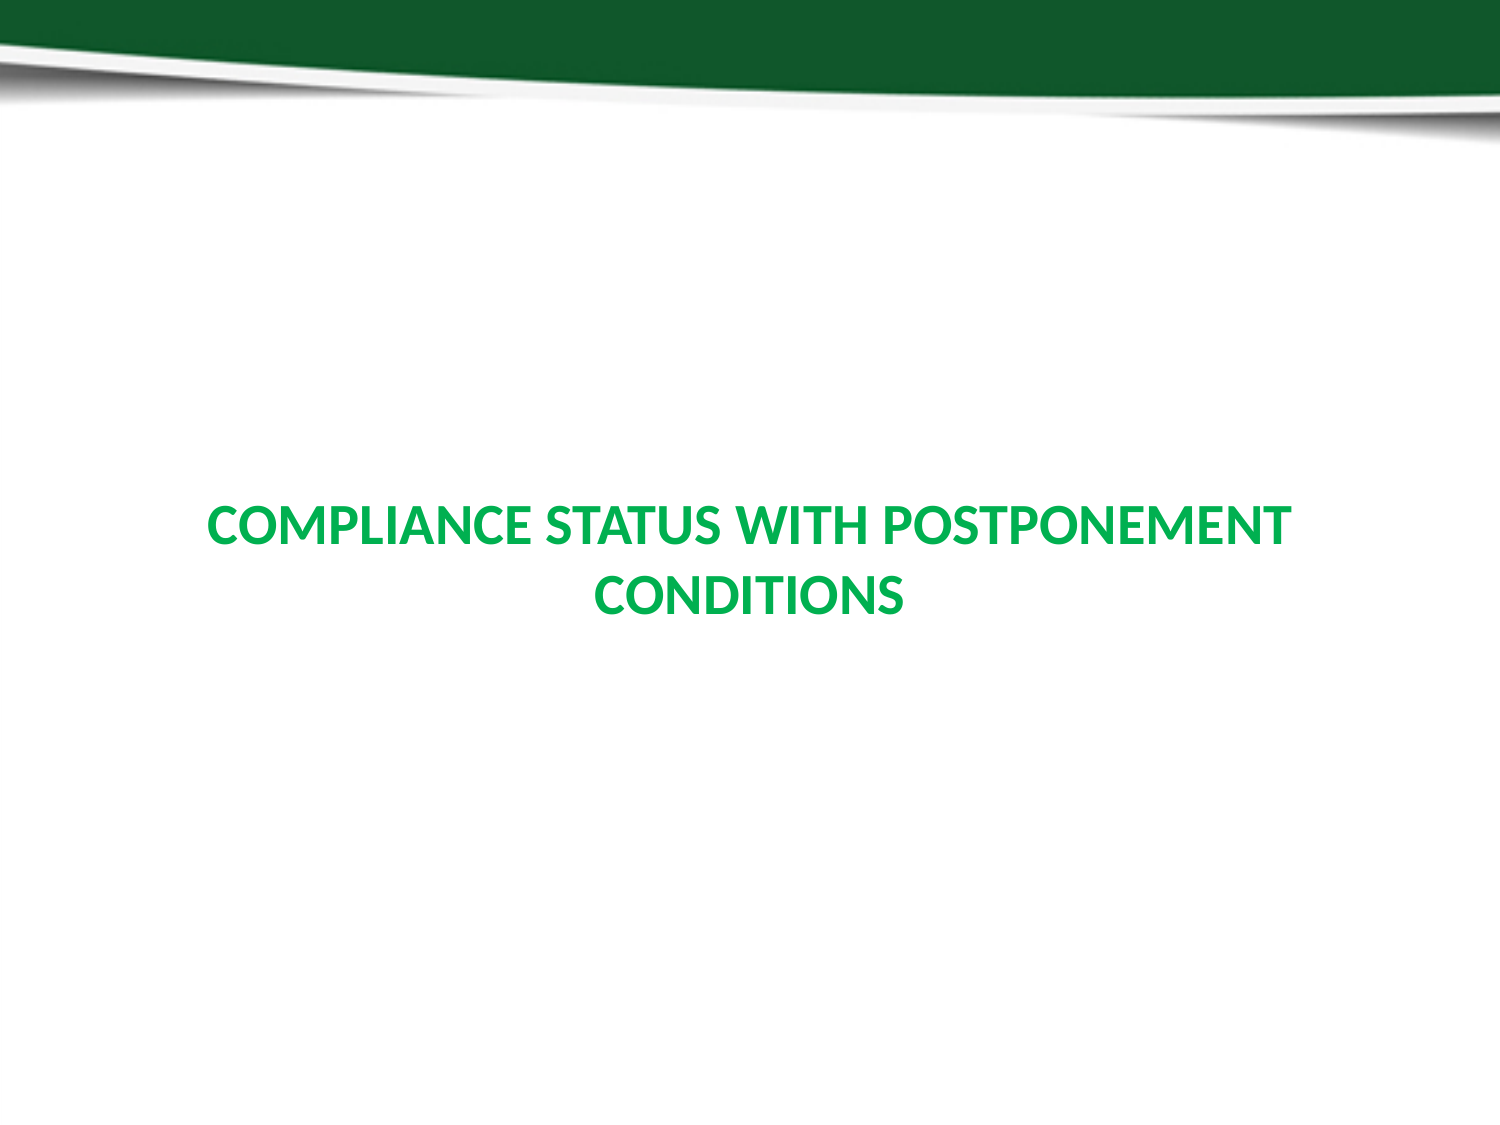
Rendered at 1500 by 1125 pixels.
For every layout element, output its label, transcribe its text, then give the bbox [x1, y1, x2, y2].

picture [0, 0, 1500, 1125]
title COMPLIANCE STATUS WITH POSTPONEMENT CONDITIONS [75, 462, 1425, 650]
